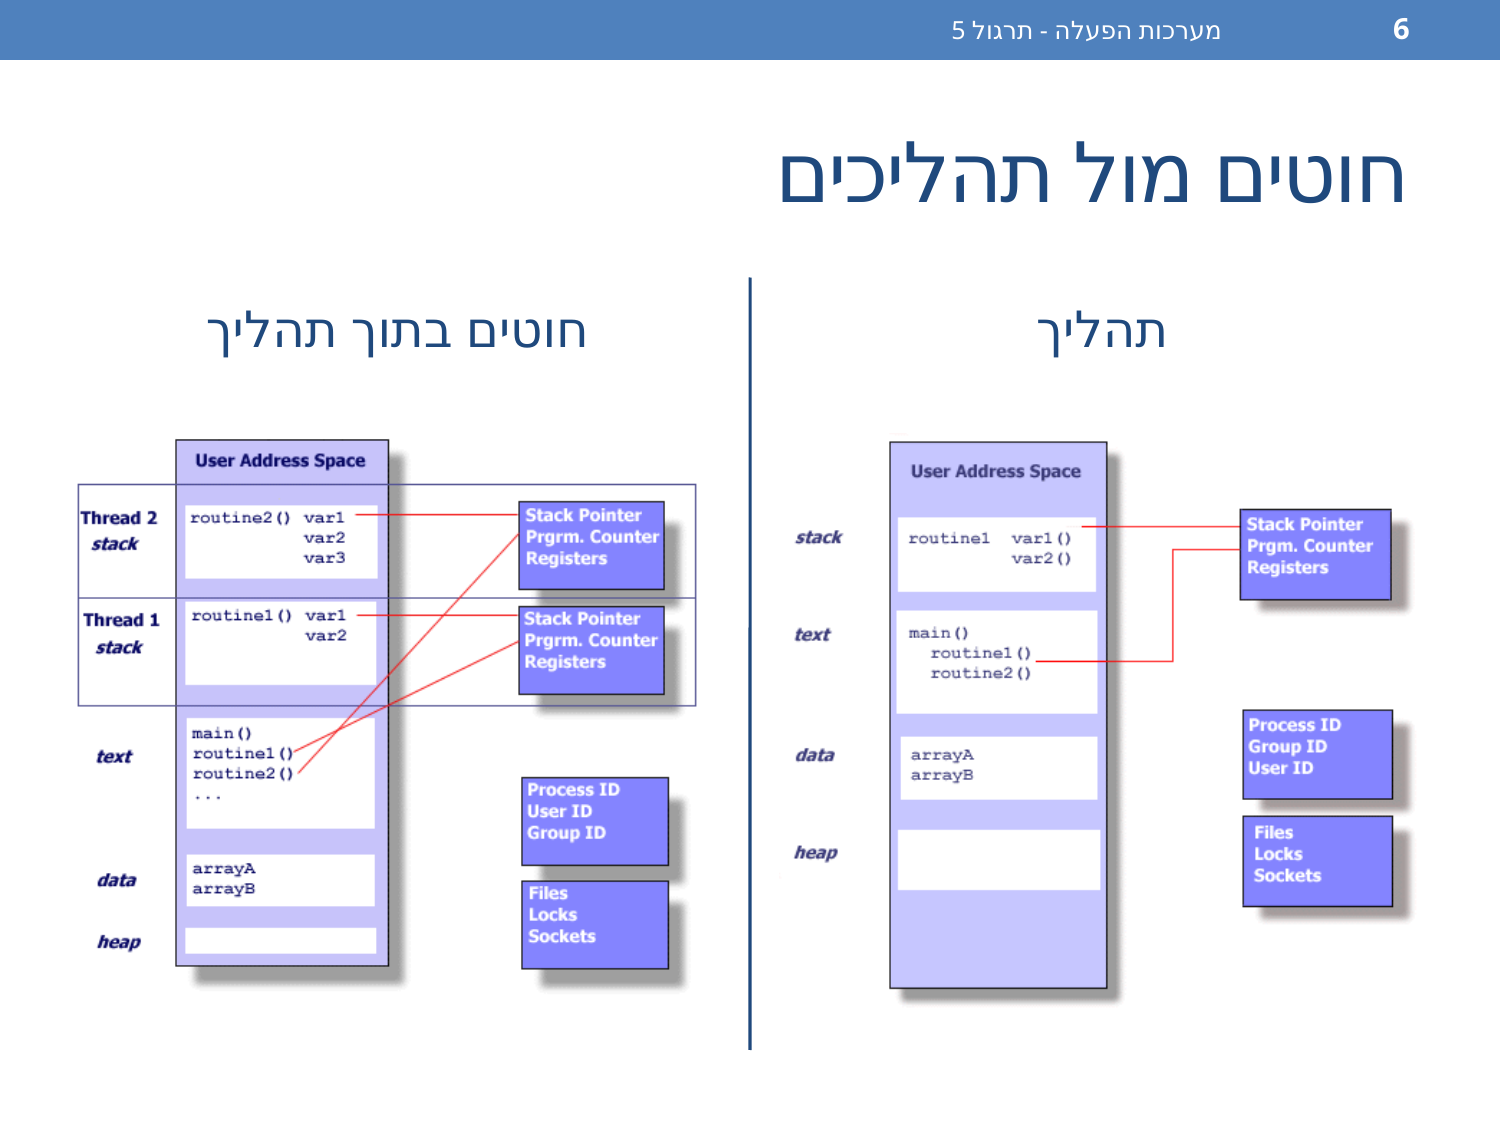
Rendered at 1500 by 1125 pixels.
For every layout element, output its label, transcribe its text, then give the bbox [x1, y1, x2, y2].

footer מערכות הפעלה - תרגול 5 [562, 3, 1238, 57]
title חוטים מול תהליכים [75, 87, 1425, 250]
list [74, 438, 721, 1010]
list חוטים בתוך תהליך [75, 275, 720, 380]
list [779, 432, 1426, 1016]
slide_number 6 [1250, 3, 1425, 57]
list תהליך [780, 275, 1425, 380]
